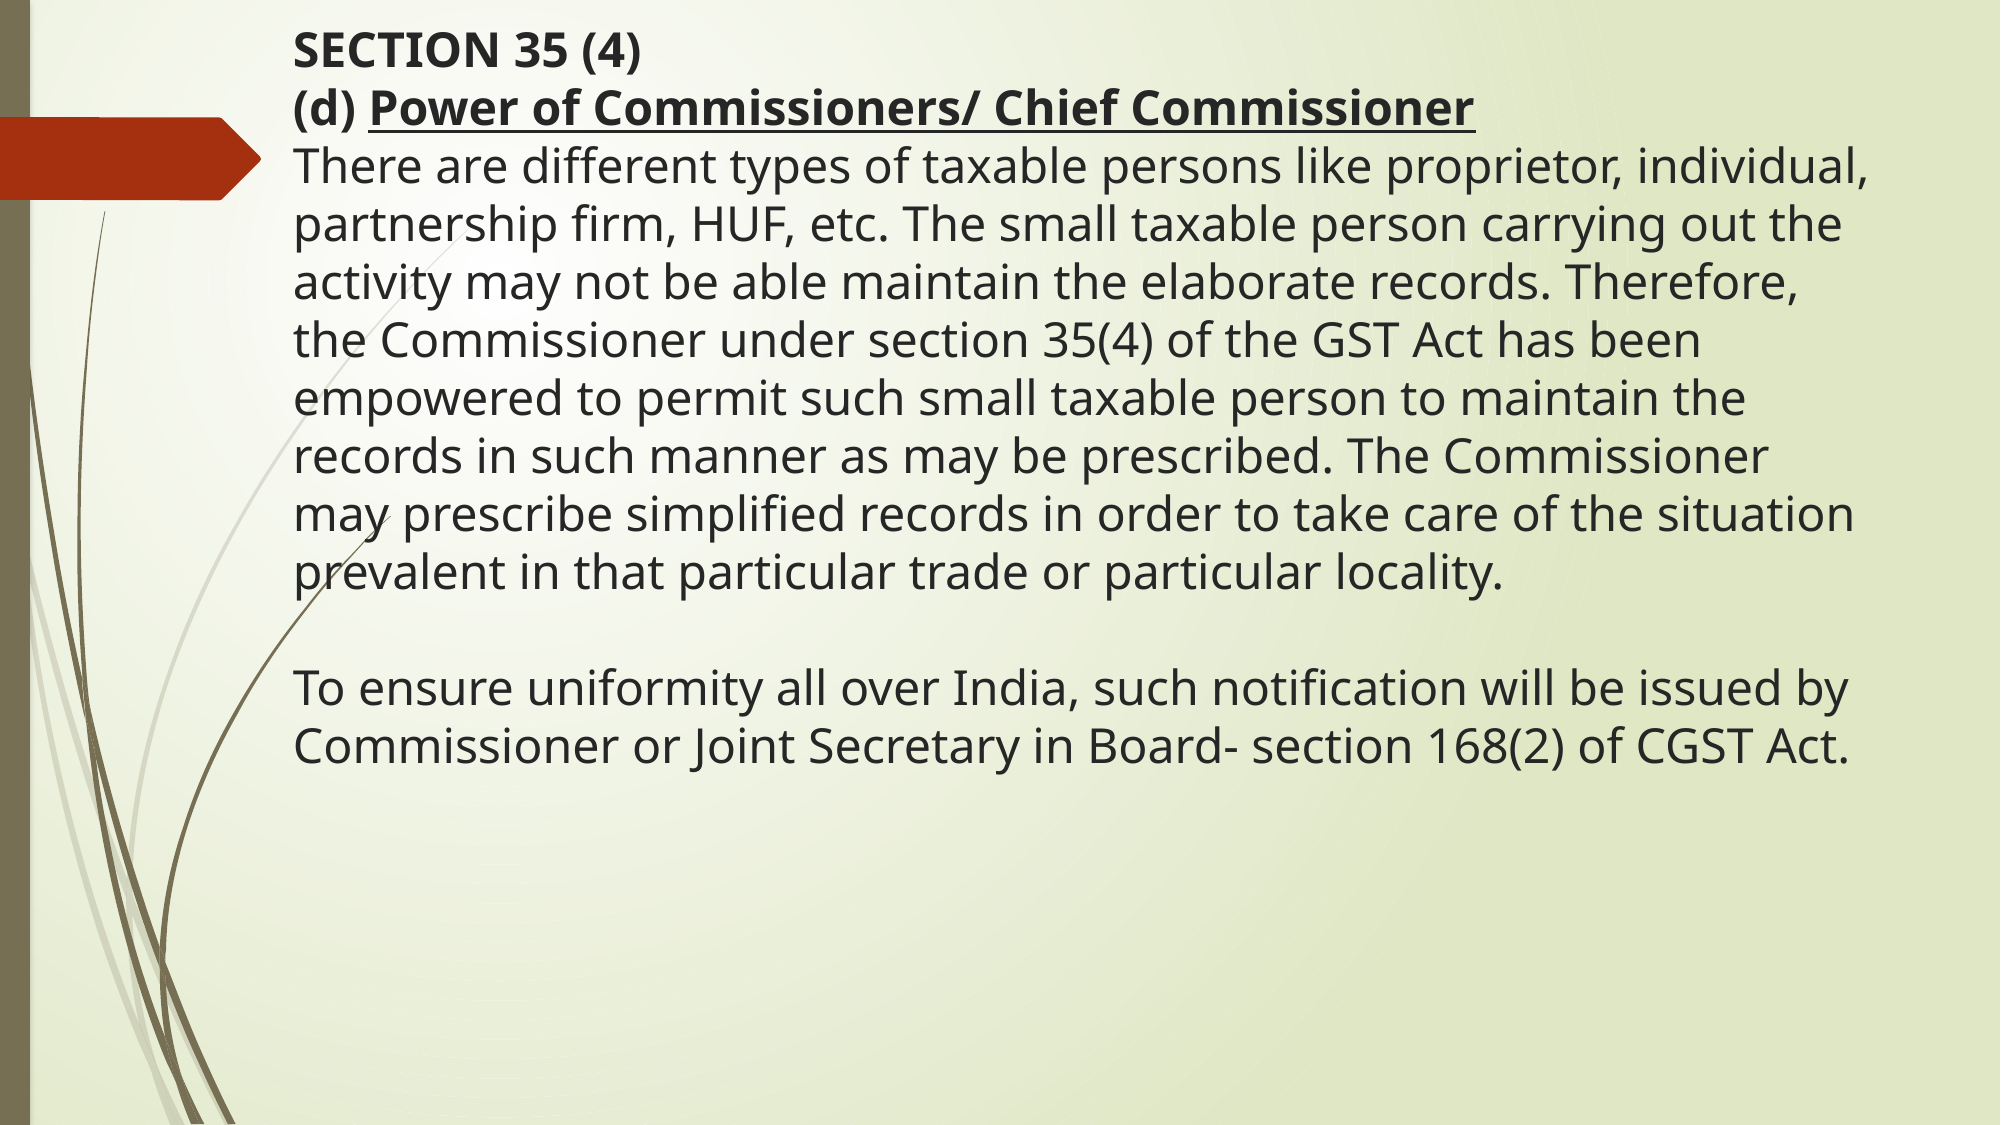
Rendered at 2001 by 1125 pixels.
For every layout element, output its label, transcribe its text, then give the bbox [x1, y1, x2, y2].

title SECTION 35 (4) (d) Power of Commissioners/ Chief Commissioner There are different types of taxable persons like proprietor, individual, partnership firm, HUF, etc. The small taxable person carrying out the activity may not be able maintain the elaborate records. Therefore, the Commissioner under section 35(4) of the GST Act has been empowered to permit such small taxable person to maintain the records in such manner as may be prescribed. The Commissioner may prescribe simplified records in order to take care of the situation prevalent in that particular trade or particular locality. To ensure uniformity all over India, such notification will be issued by Commissioner or Joint Secretary in Board- section 168(2) of CGST Act. [277, 11, 1888, 1004]
